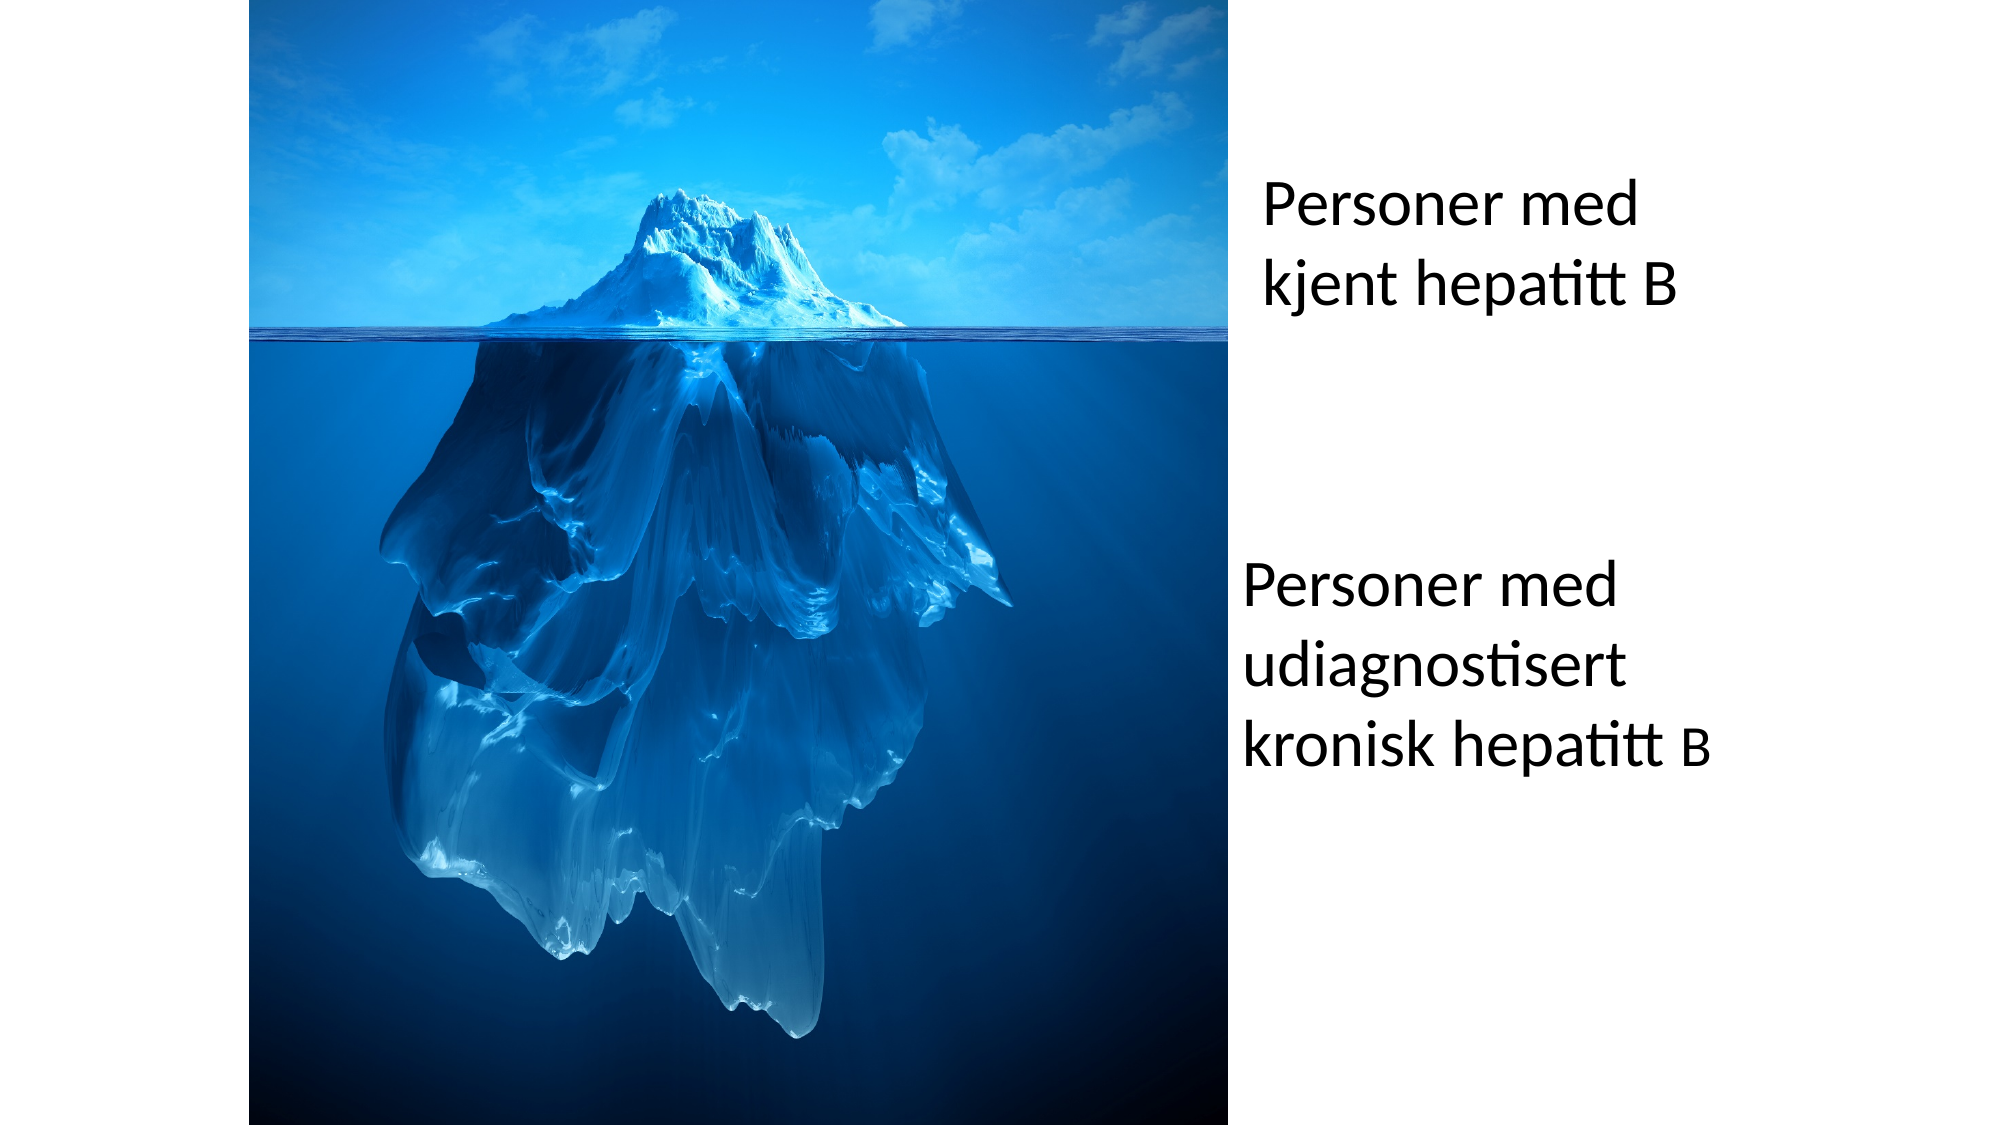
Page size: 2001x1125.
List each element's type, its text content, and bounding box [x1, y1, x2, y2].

picture [249, 0, 1228, 1125]
text_box Personer med kjent hepatitt B [1248, 151, 1695, 327]
text_box Personer med udiagnostisert kronisk hepatitt B [1232, 532, 1740, 788]
